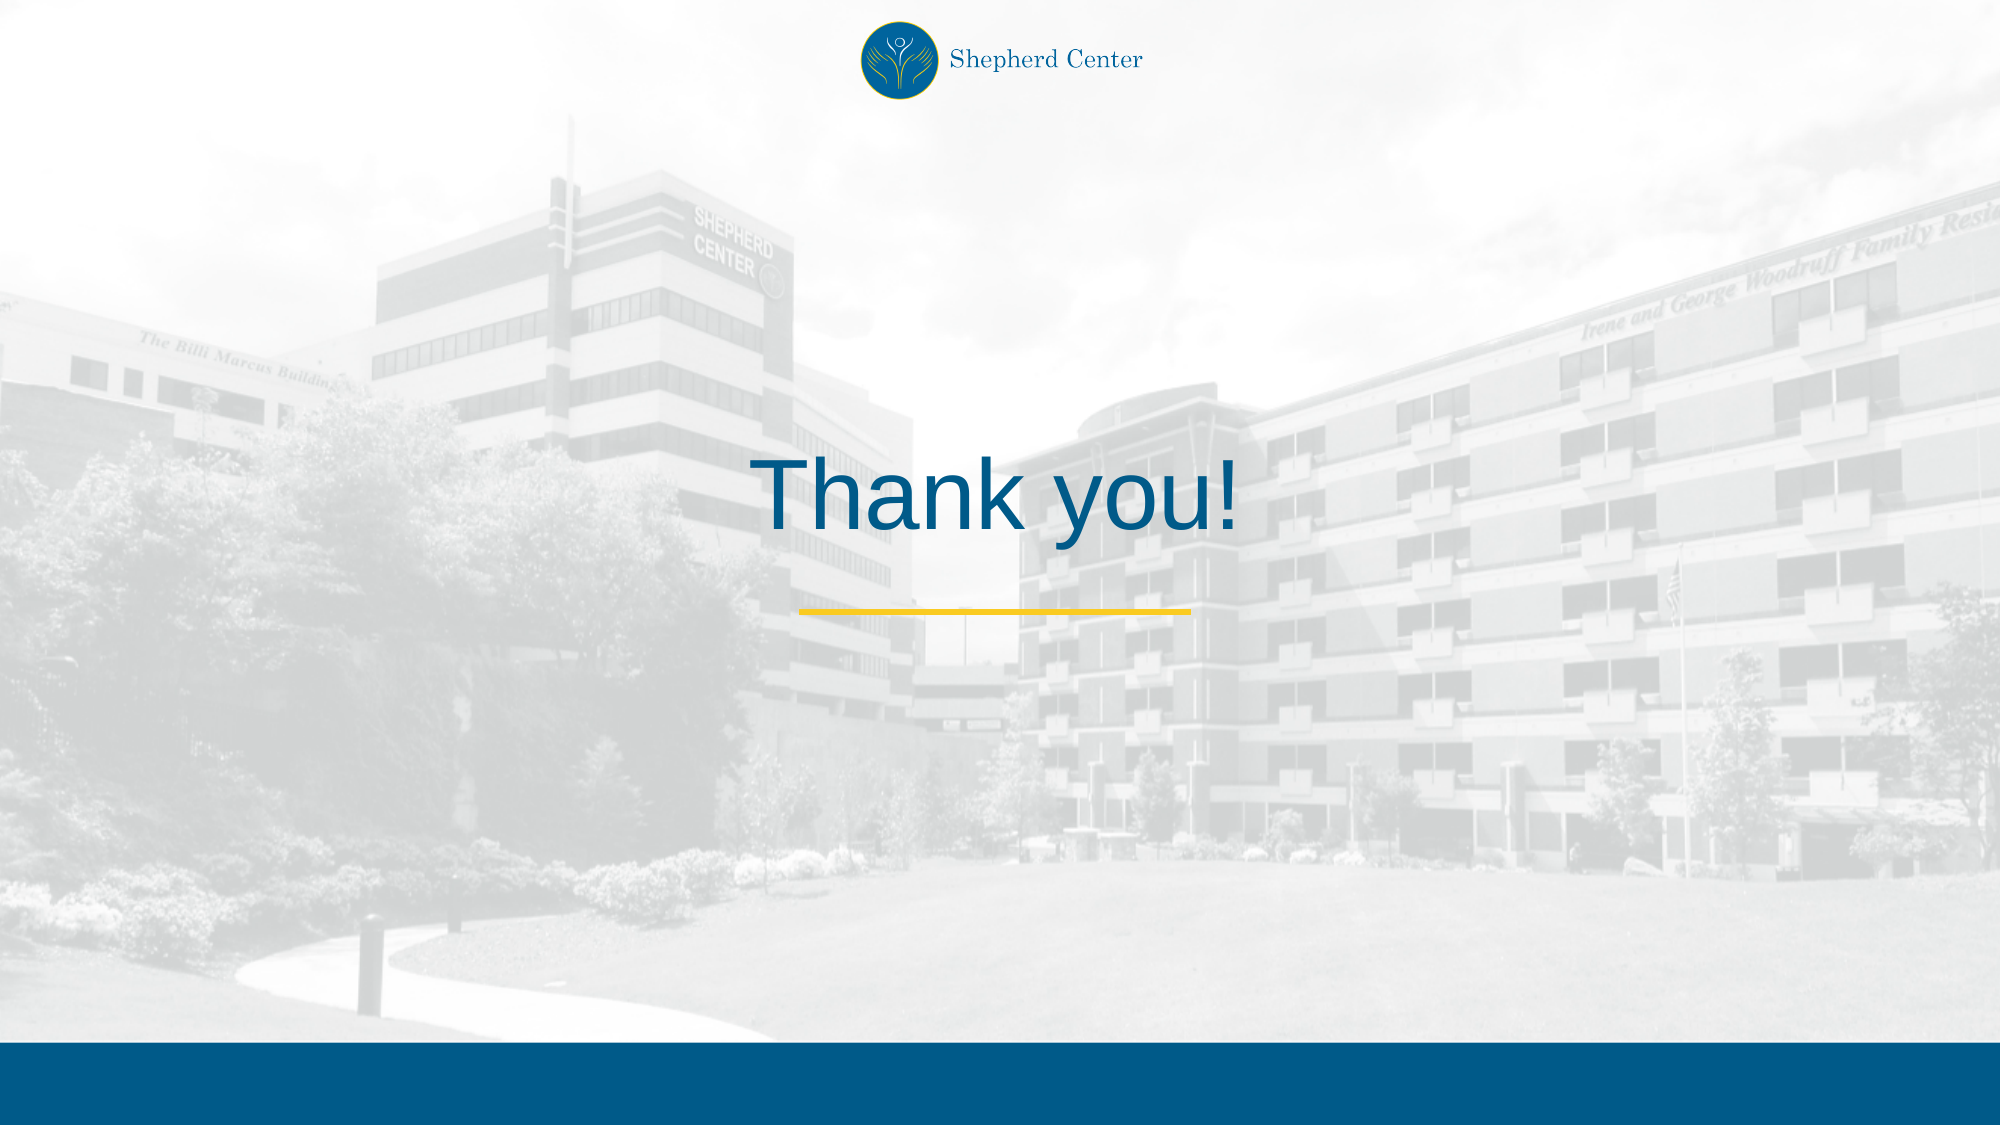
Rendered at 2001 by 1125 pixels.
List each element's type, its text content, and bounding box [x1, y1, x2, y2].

title Thank you! [94, 341, 1896, 559]
picture [0, 0, 2000, 1042]
